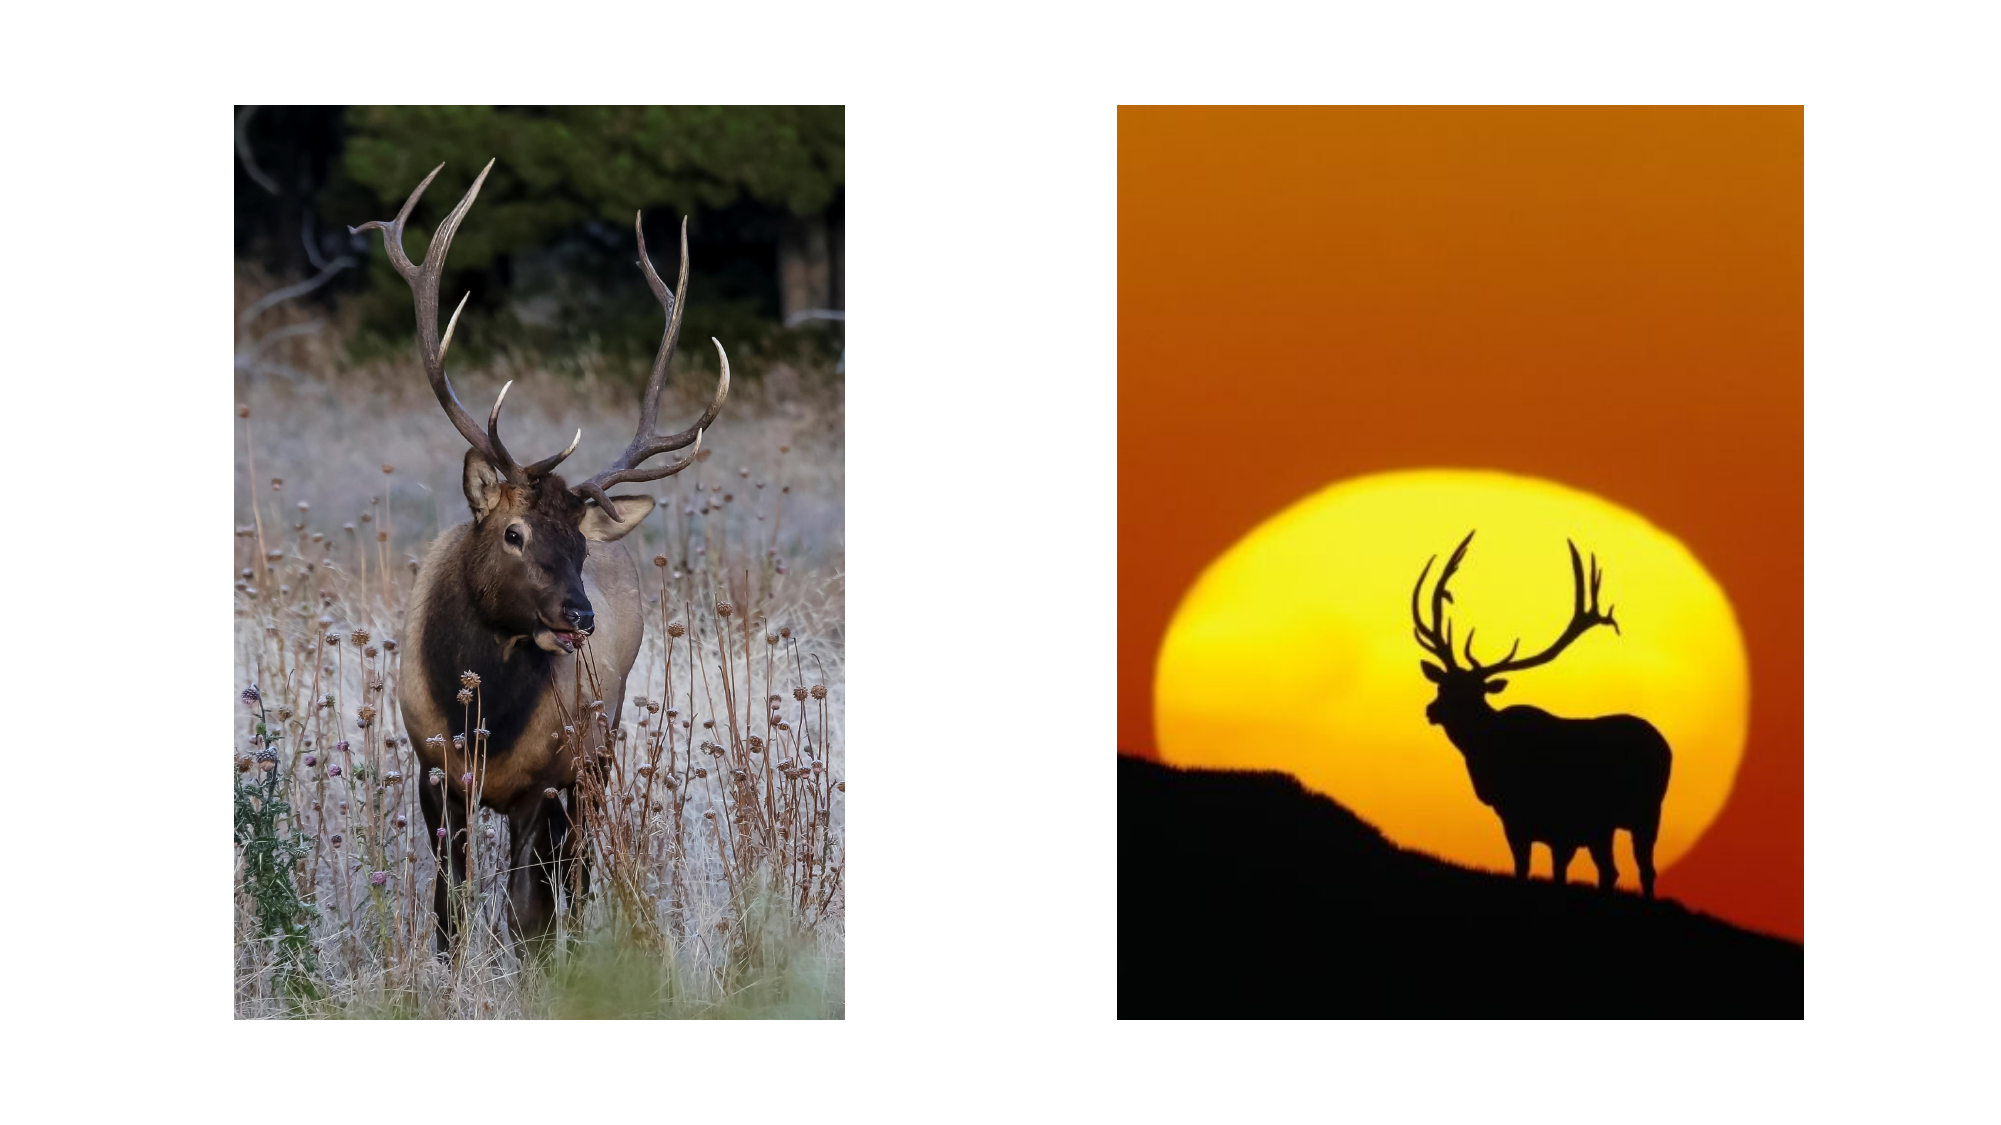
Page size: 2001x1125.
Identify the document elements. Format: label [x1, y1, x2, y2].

list [1117, 105, 1804, 1020]
picture [234, 105, 845, 1020]
